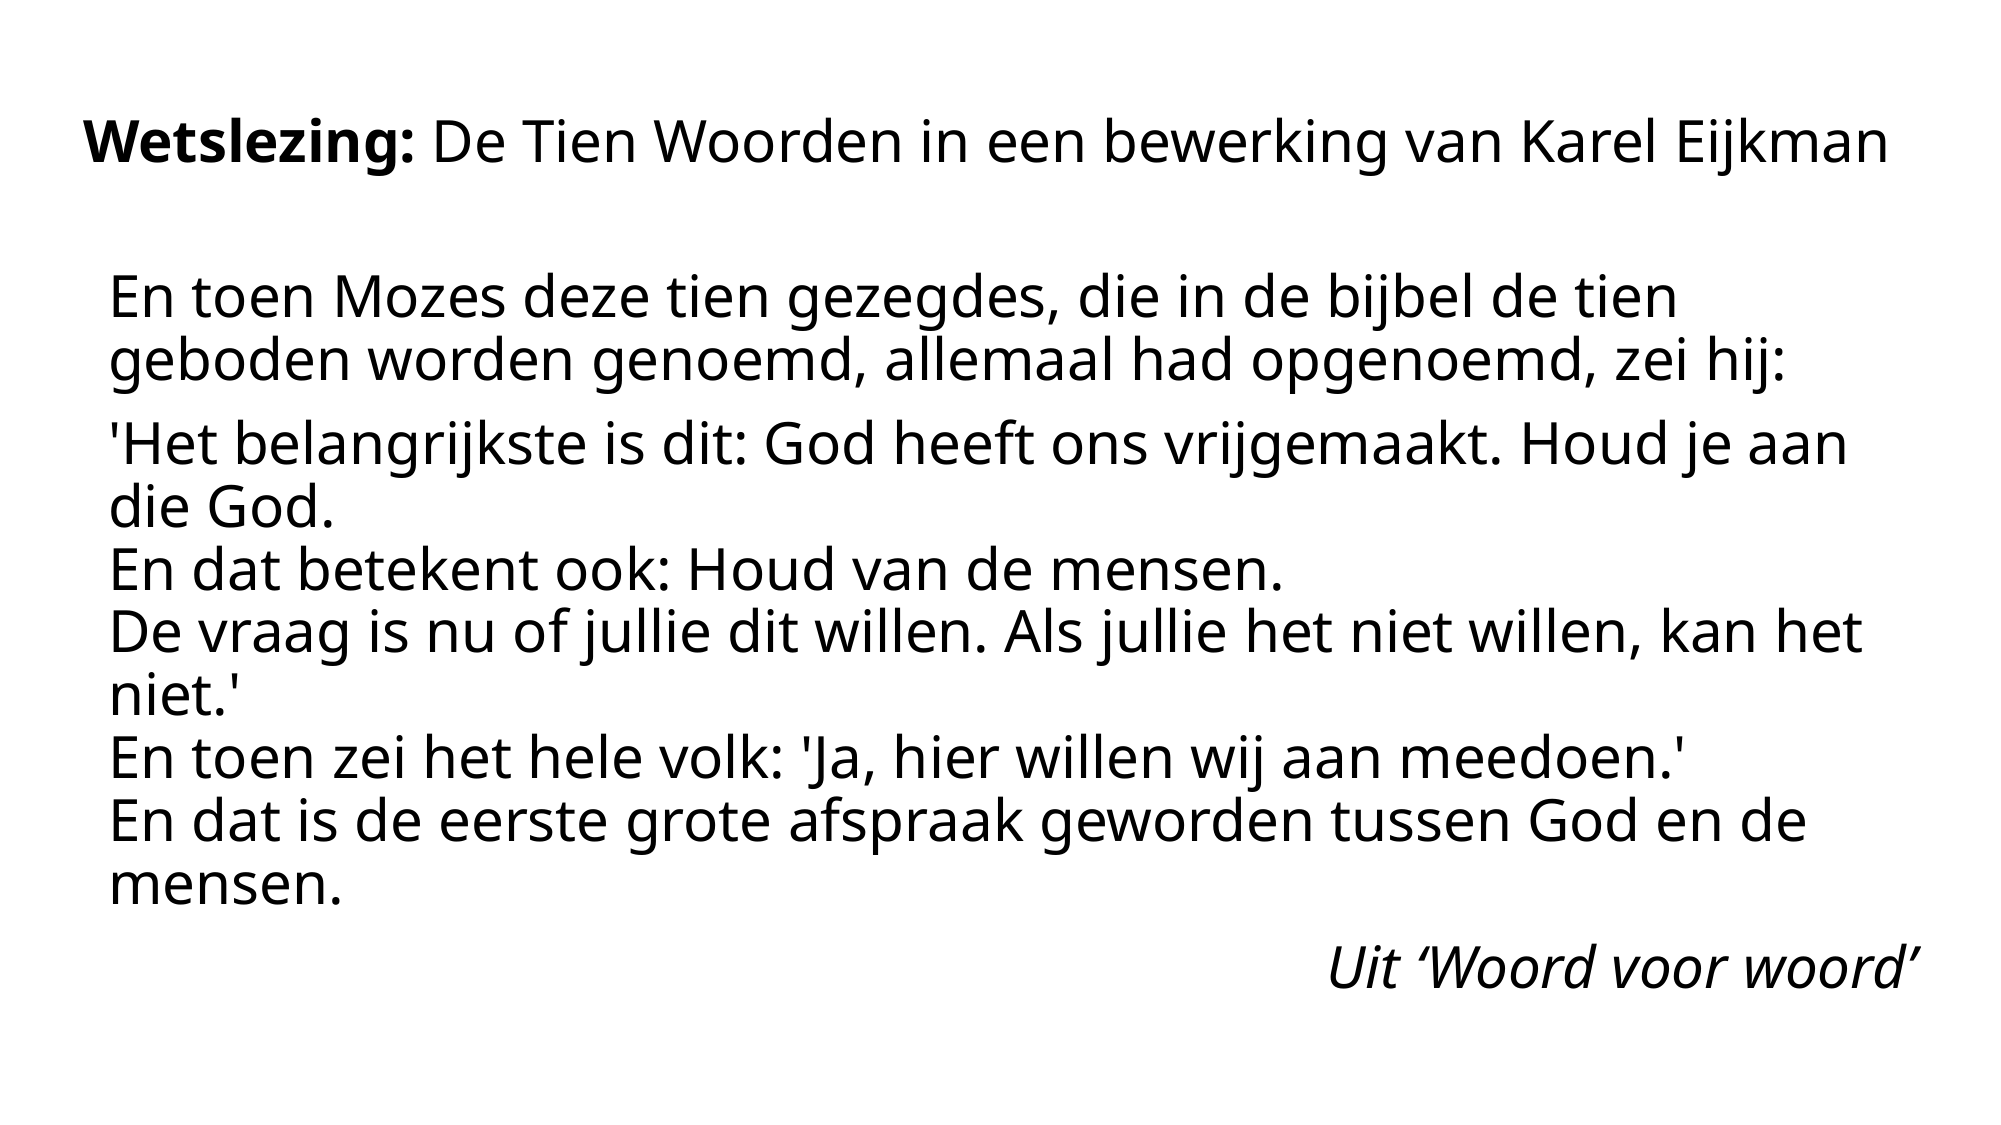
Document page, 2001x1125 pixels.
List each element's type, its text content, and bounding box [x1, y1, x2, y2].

list En toen Mozes deze tien gezegdes, die in de bijbel de tien geboden worden genoemd, allemaal had opgenoemd, zei hij: 'Het belangrijkste is dit: God heeft ons vrijgemaakt. Houd je aan die God. En dat betekent ook: Houd van de mensen. De vraag is nu of jullie dit willen. Als jullie het niet willen, kan het niet.' En toen zei het hele volk: 'Ja, hier willen wij aan meedoen.' En dat is de eerste grote afspraak geworden tussen God en de mensen. Uit ‘Woord voor woord’ [68, 252, 1932, 1000]
title Wetslezing: De Tien Woorden in een bewerking van Karel Eijkman [68, 97, 1932, 223]
